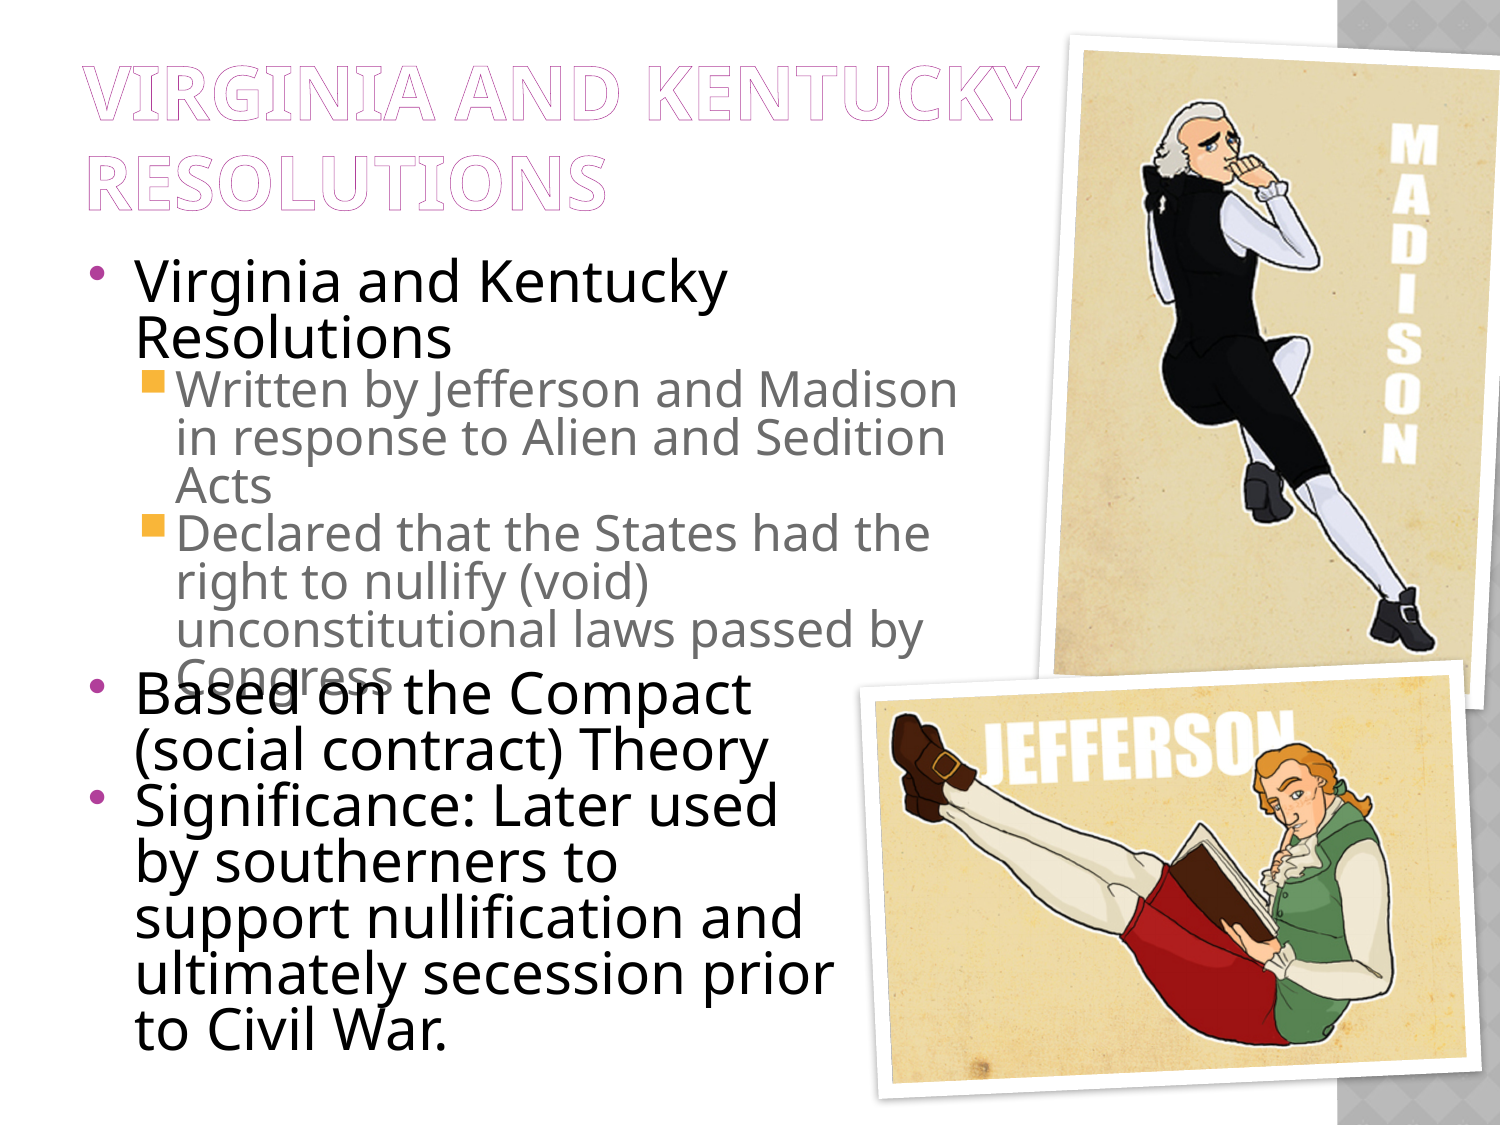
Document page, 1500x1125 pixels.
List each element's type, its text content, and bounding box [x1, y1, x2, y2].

picture [1084, 51, 1227, 58]
picture [1054, 506, 1063, 674]
list Based on the Compact (social contract) Theory Significance: Later used by southerners to support nullification and ultimately secession prior to Civil War. [75, 662, 863, 1088]
title Virginia and Kentucky Resolutions [75, 37, 1066, 225]
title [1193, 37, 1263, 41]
picture [894, 1079, 972, 1083]
picture [1490, 70, 1499, 255]
list Virginia and Kentucky Resolutions Written by Jefferson and Madison in response to Alien and Sedition Acts Declared that the States had the right to nullify (void) unconstitutional laws passed by Congress [75, 249, 1013, 650]
picture [883, 687, 1459, 1072]
picture [1067, 59, 1486, 686]
